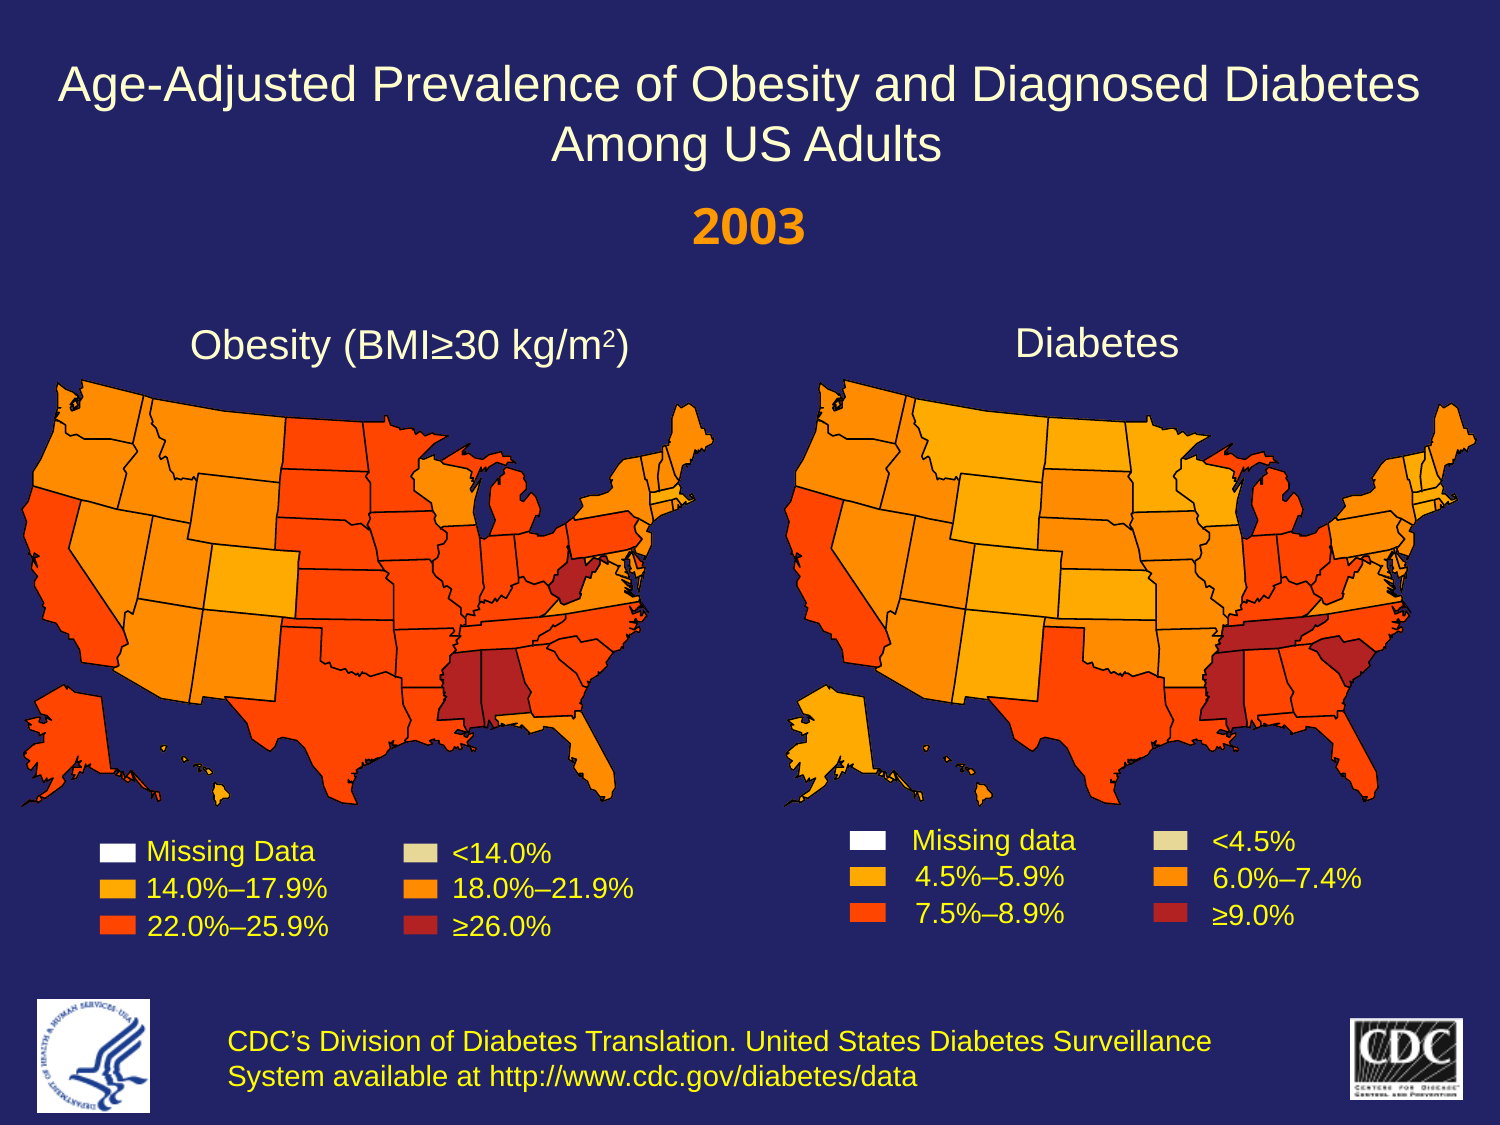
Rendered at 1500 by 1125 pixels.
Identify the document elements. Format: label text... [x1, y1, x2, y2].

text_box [762, 299, 1500, 890]
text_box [0, 299, 738, 890]
text_box 2003 [677, 187, 821, 263]
picture [1350, 1018, 1463, 1100]
picture [37, 999, 150, 1113]
